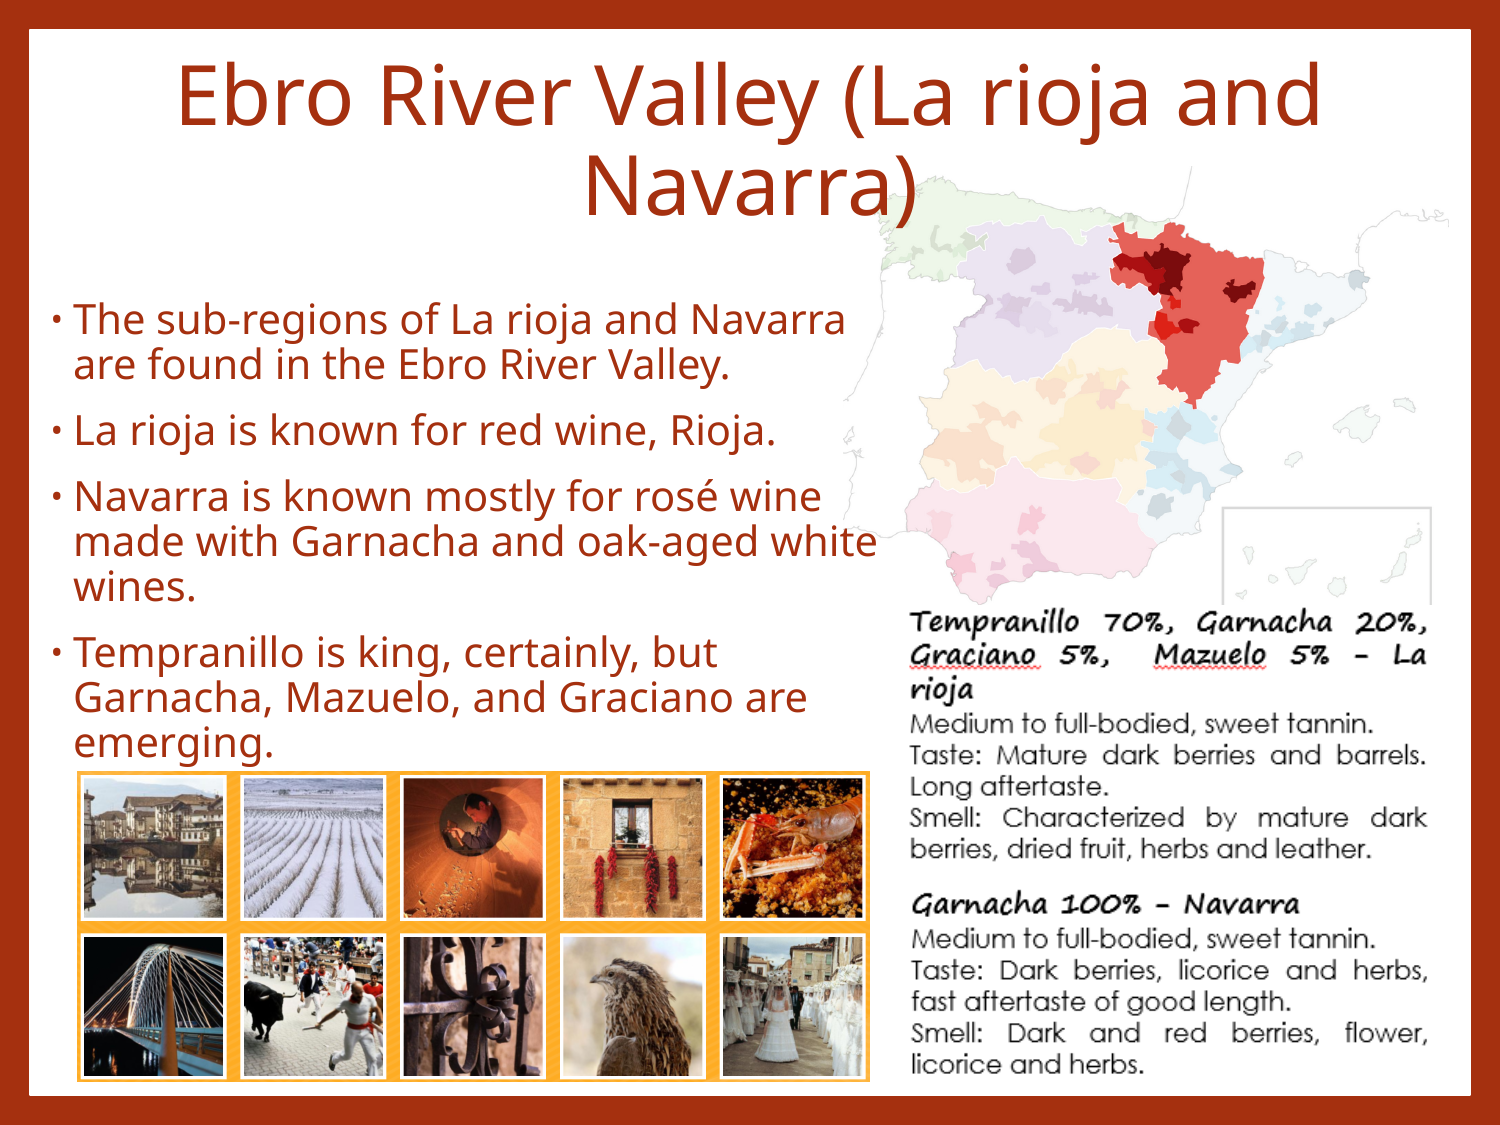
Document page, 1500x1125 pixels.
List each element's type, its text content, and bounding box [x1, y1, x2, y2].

picture [902, 884, 1438, 1088]
picture [77, 770, 870, 1082]
title Ebro River Valley (La rioja and Navarra) [30, 32, 1470, 255]
picture [843, 166, 1449, 875]
list The sub-regions of La rioja and Navarra are found in the Ebro River Valley. La rioja is known for red wine, Rioja. Navarra is known mostly for rosé wine made with Garnacha and oak-aged white wines. Tempranillo is king, certainly, but Garnacha, Mazuelo, and Graciano are emerging. [30, 291, 900, 1078]
